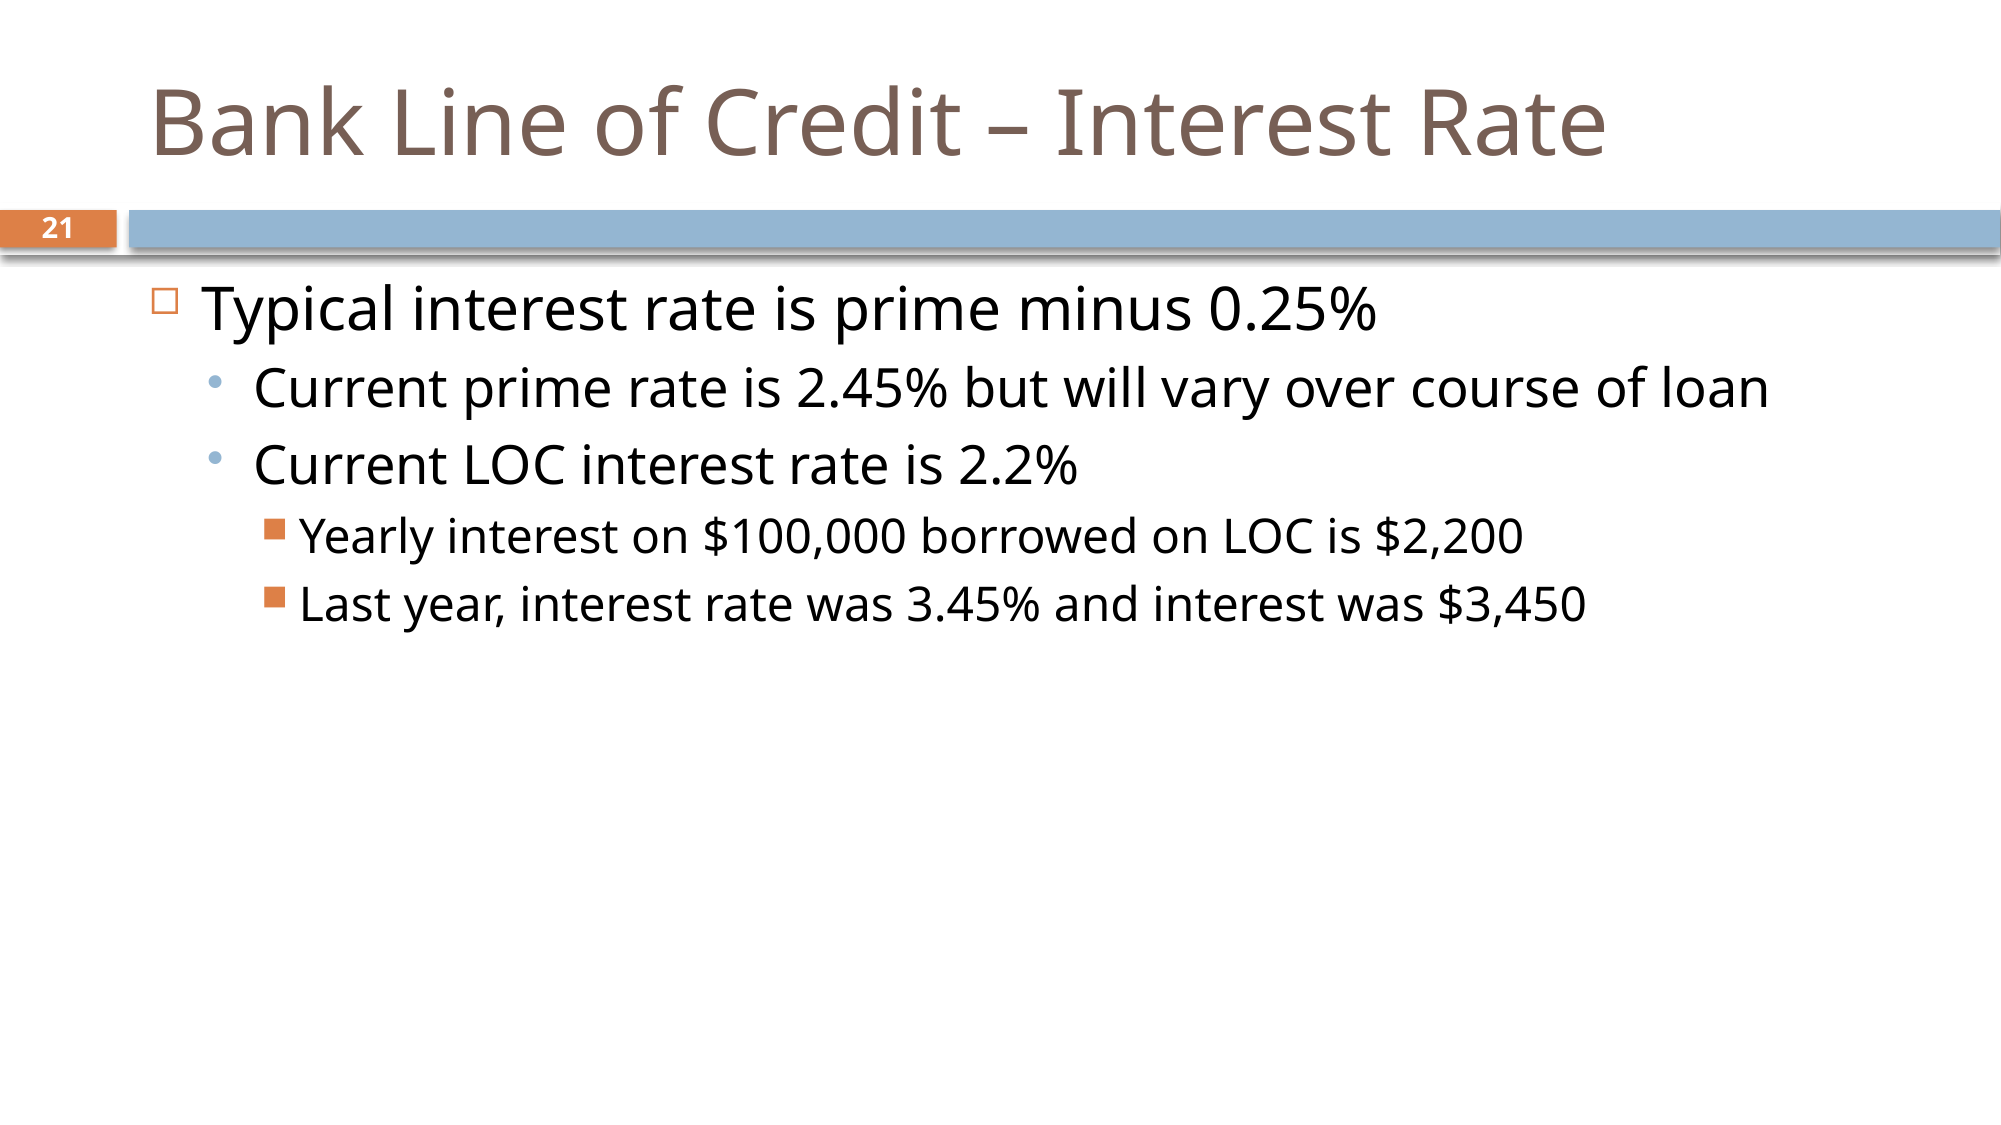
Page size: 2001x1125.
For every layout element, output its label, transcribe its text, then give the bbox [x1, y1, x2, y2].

list Typical interest rate is prime minus 0.25% Current prime rate is 2.45% but will vary over course of loan Current LOC interest rate is 2.2% Yearly interest on $100,000 borrowed on LOC is $2,200 Last year, interest rate was 3.45% and interest was $3,450 [133, 262, 1918, 1000]
title Bank Line of Credit – Interest Rate [133, 37, 1918, 200]
slide_number 21 [0, 208, 117, 249]
